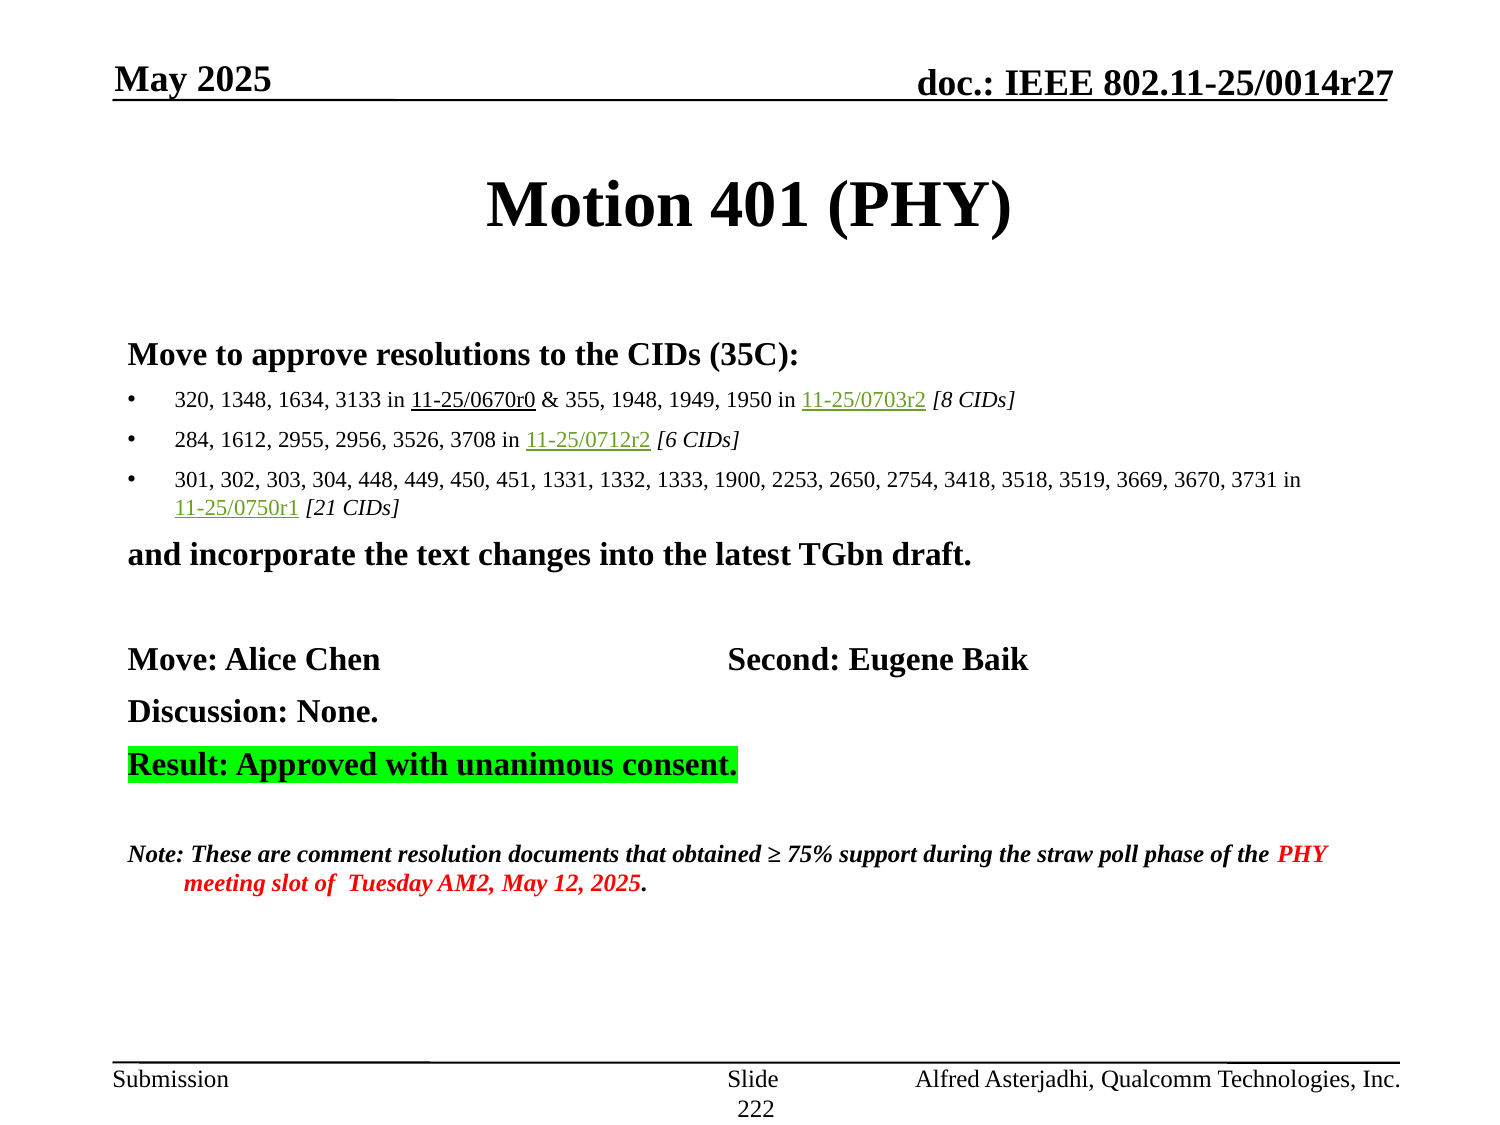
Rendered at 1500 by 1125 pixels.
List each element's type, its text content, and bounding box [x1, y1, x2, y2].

list Move to approve resolutions to the CIDs (35C): 320, 1348, 1634, 3133 in 11-25/0670r0 & 355, 1948, 1949, 1950 in 11-25/0703r2 [8 CIDs] 284, 1612, 2955, 2956, 3526, 3708 in 11-25/0712r2 [6 CIDs] 301, 302, 303, 304, 448, 449, 450, 451, 1331, 1332, 1333, 1900, 2253, 2650, 2754, 3418, 3518, 3519, 3669, 3670, 3731 in 11-25/0750r1 [21 CIDs] and incorporate the text changes into the latest TGbn draft. Move: Alice Chen Second: Eugene Baik Discussion: None. Result: Approved with unanimous consent. Note: These are comment resolution documents that obtained ≥ 75% support during the straw poll phase of the PHY meeting slot of Tuesday AM2, May 12, 2025. [112, 324, 1388, 1063]
title Motion 401 (PHY) [112, 112, 1388, 288]
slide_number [114, 54, 423, 100]
footer Alfred Asterjadhi, Qualcomm Technologies, Inc. [878, 1061, 1402, 1093]
slide_number Slide 222 [712, 1061, 800, 1123]
